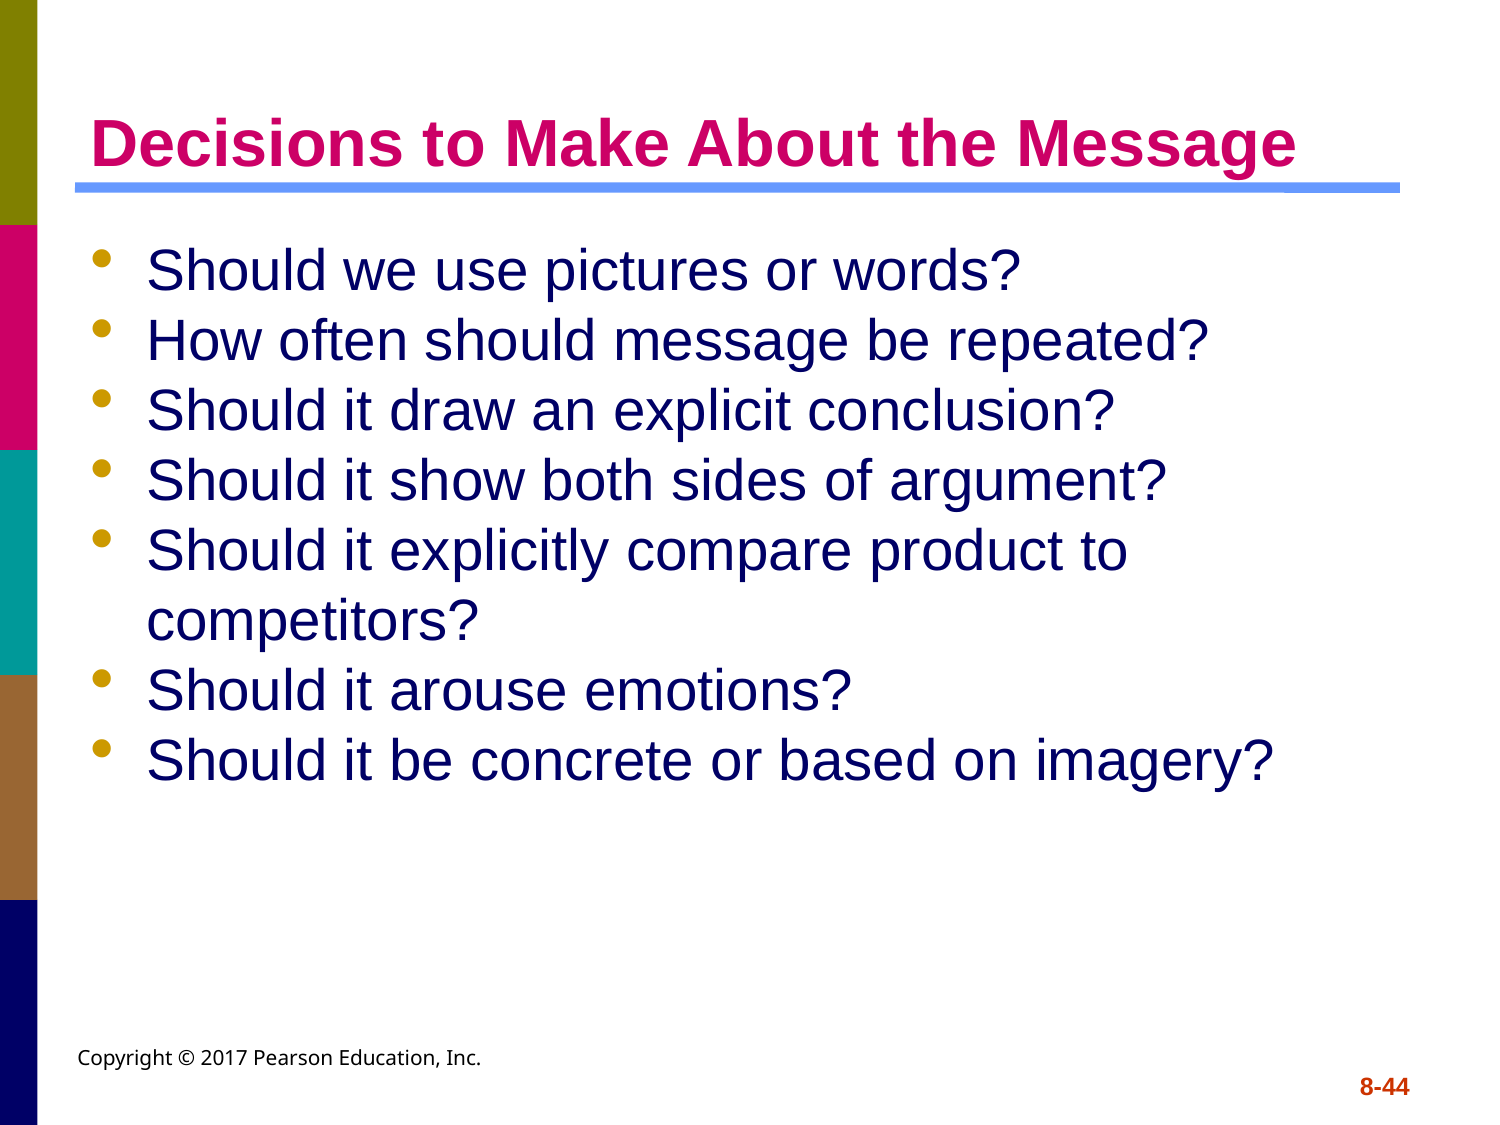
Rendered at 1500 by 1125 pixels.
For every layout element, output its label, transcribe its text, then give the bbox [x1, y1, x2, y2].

title Decisions to Make About the Message [74, 45, 1426, 188]
list Should we use pictures or words? How often should message be repeated? Should it draw an explicit conclusion? Should it show both sides of argument? Should it explicitly compare product to competitors? Should it arouse emotions? Should it be concrete or based on imagery? [74, 224, 1426, 1006]
footer Copyright © 2017 Pearson Education, Inc. [62, 1037, 1013, 1125]
slide_number 8-44 [1074, 1062, 1426, 1101]
